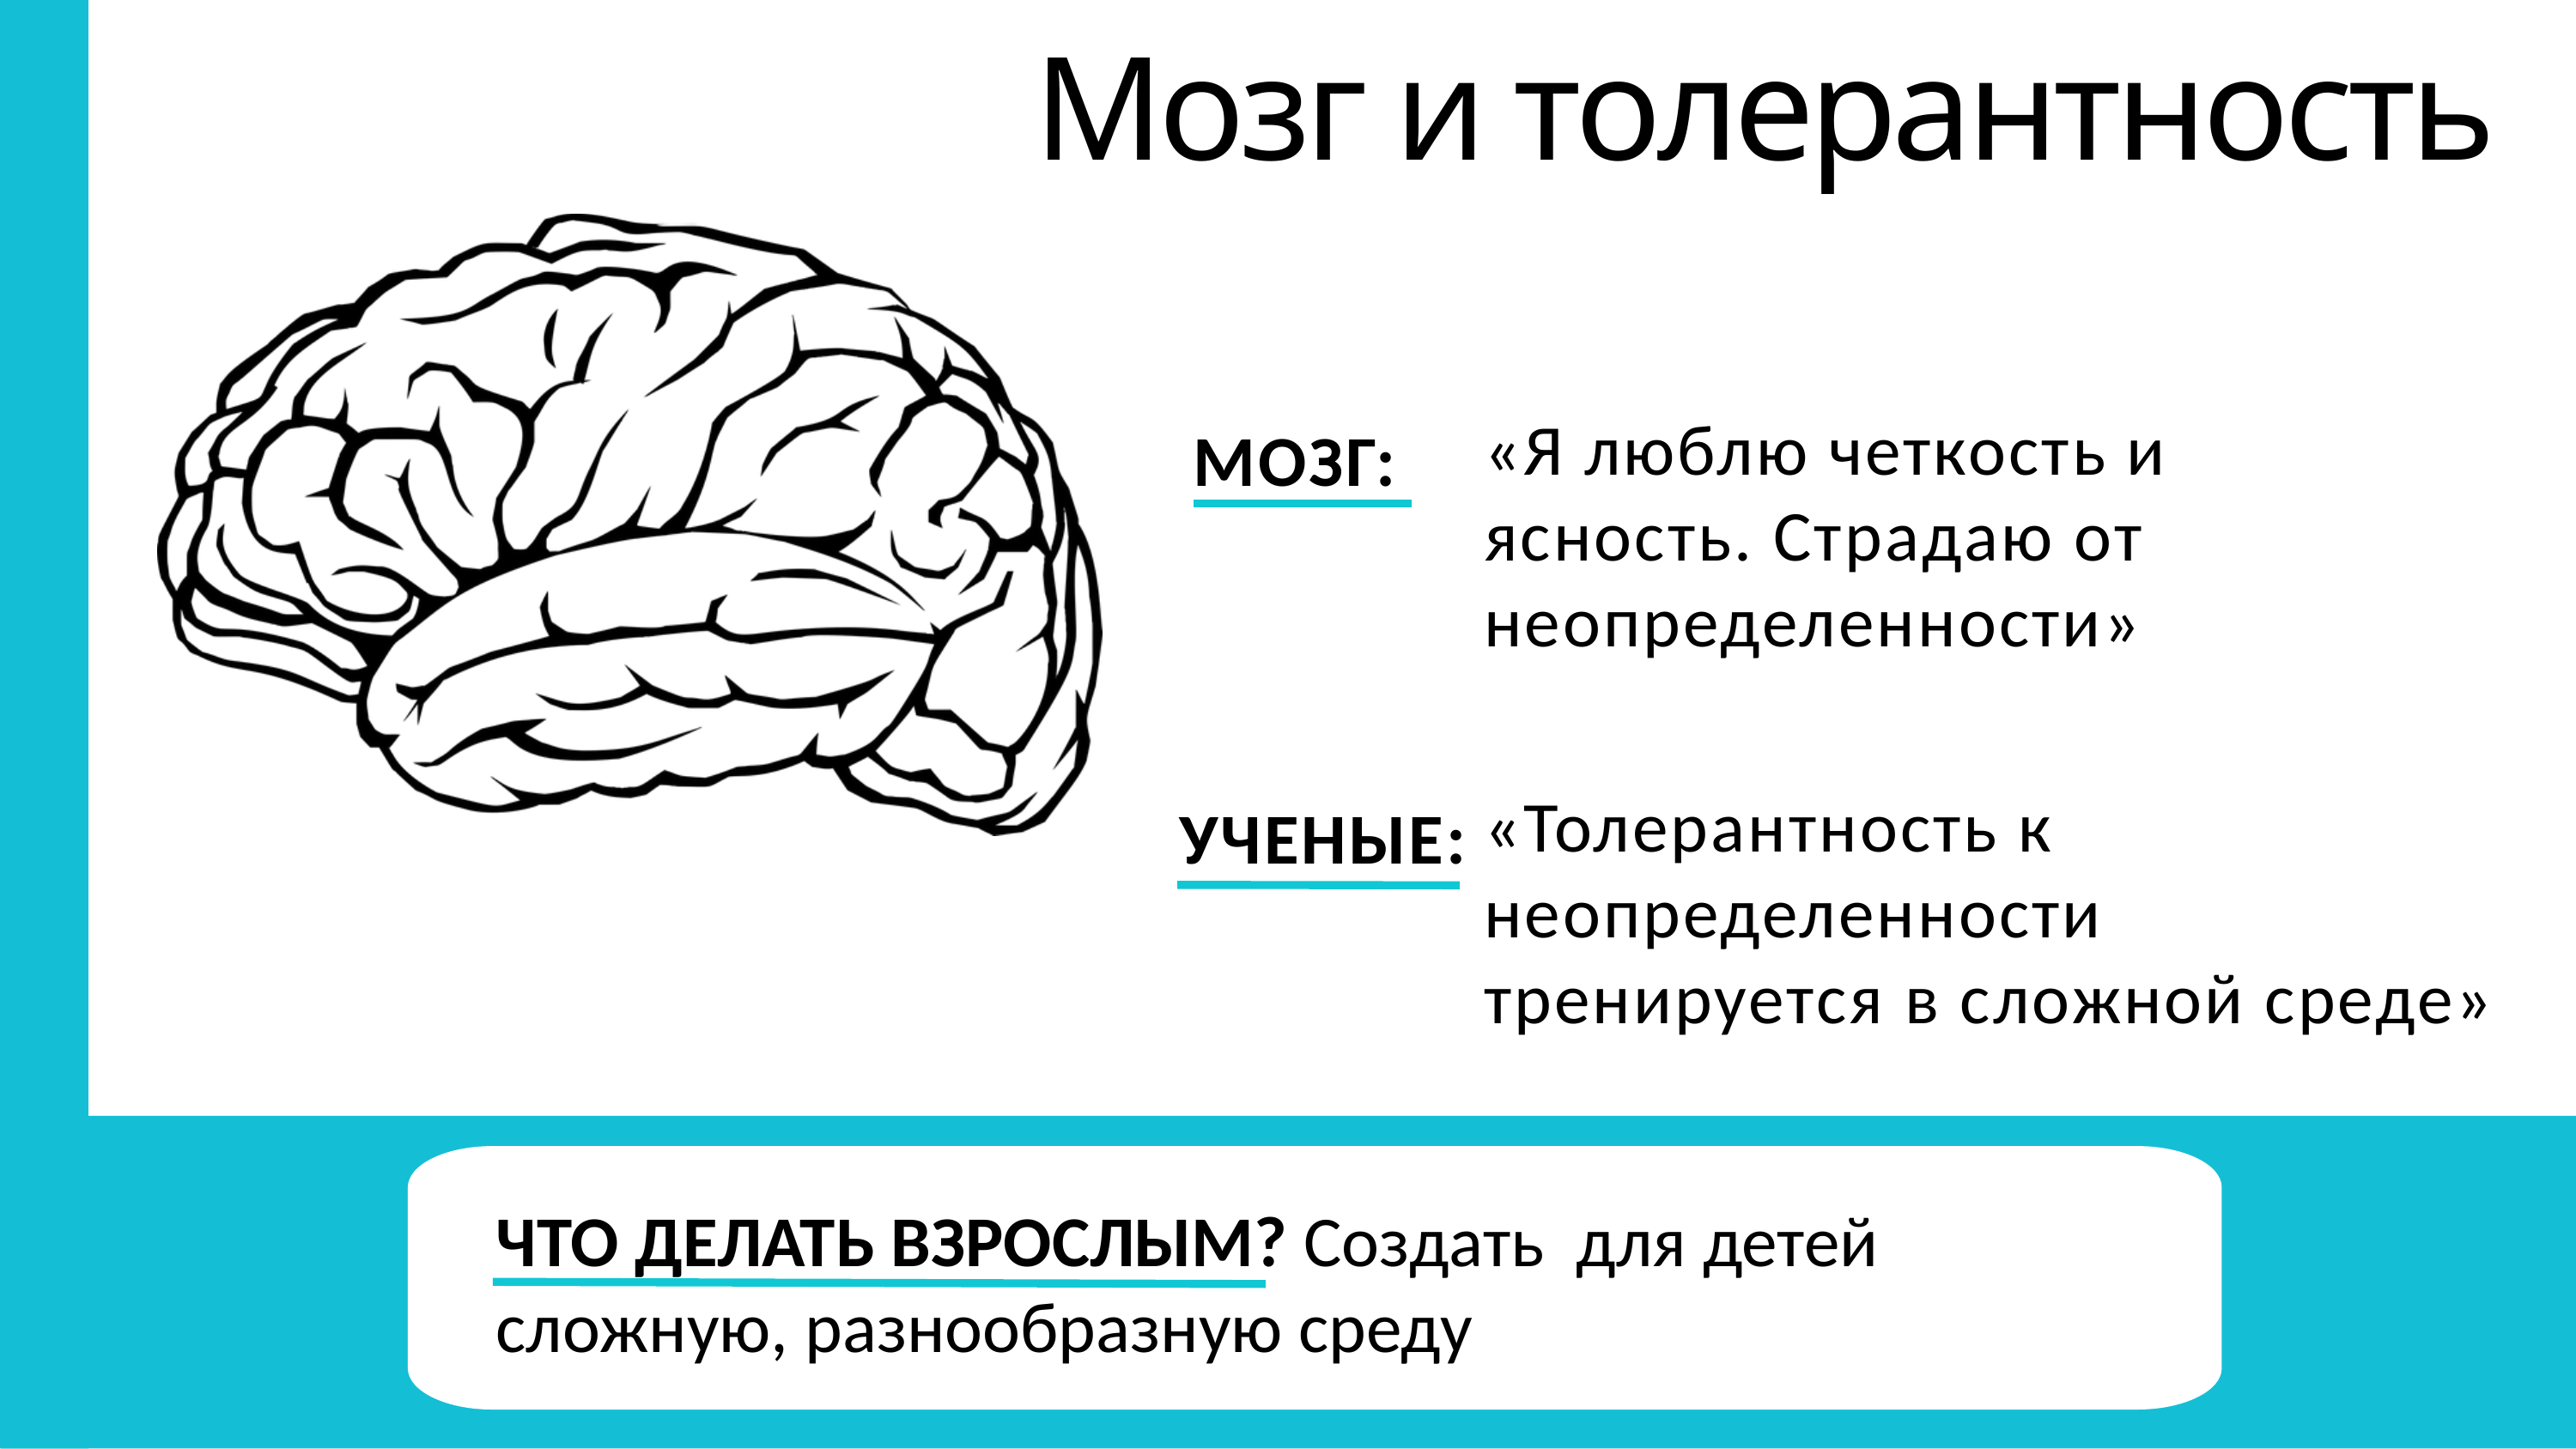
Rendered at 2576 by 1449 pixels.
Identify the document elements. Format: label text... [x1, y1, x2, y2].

text_box [0, 0, 90, 1449]
text_box «Я люблю четкость и ясность. Страдаю от неопределенности» [1471, 397, 2413, 668]
text_box [1, 1115, 2576, 1449]
picture [157, 214, 1103, 836]
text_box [492, 1282, 1267, 1285]
text_box МОЗГ: [1181, 408, 1428, 507]
text_box Мозг и толерантность [506, 16, 2496, 189]
text_box УЧЕНЫЕ: [1166, 785, 1471, 884]
text_box «Толерантность к неопределенности тренируется в сложной среде» [1471, 773, 2533, 1045]
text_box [407, 1145, 2222, 1410]
